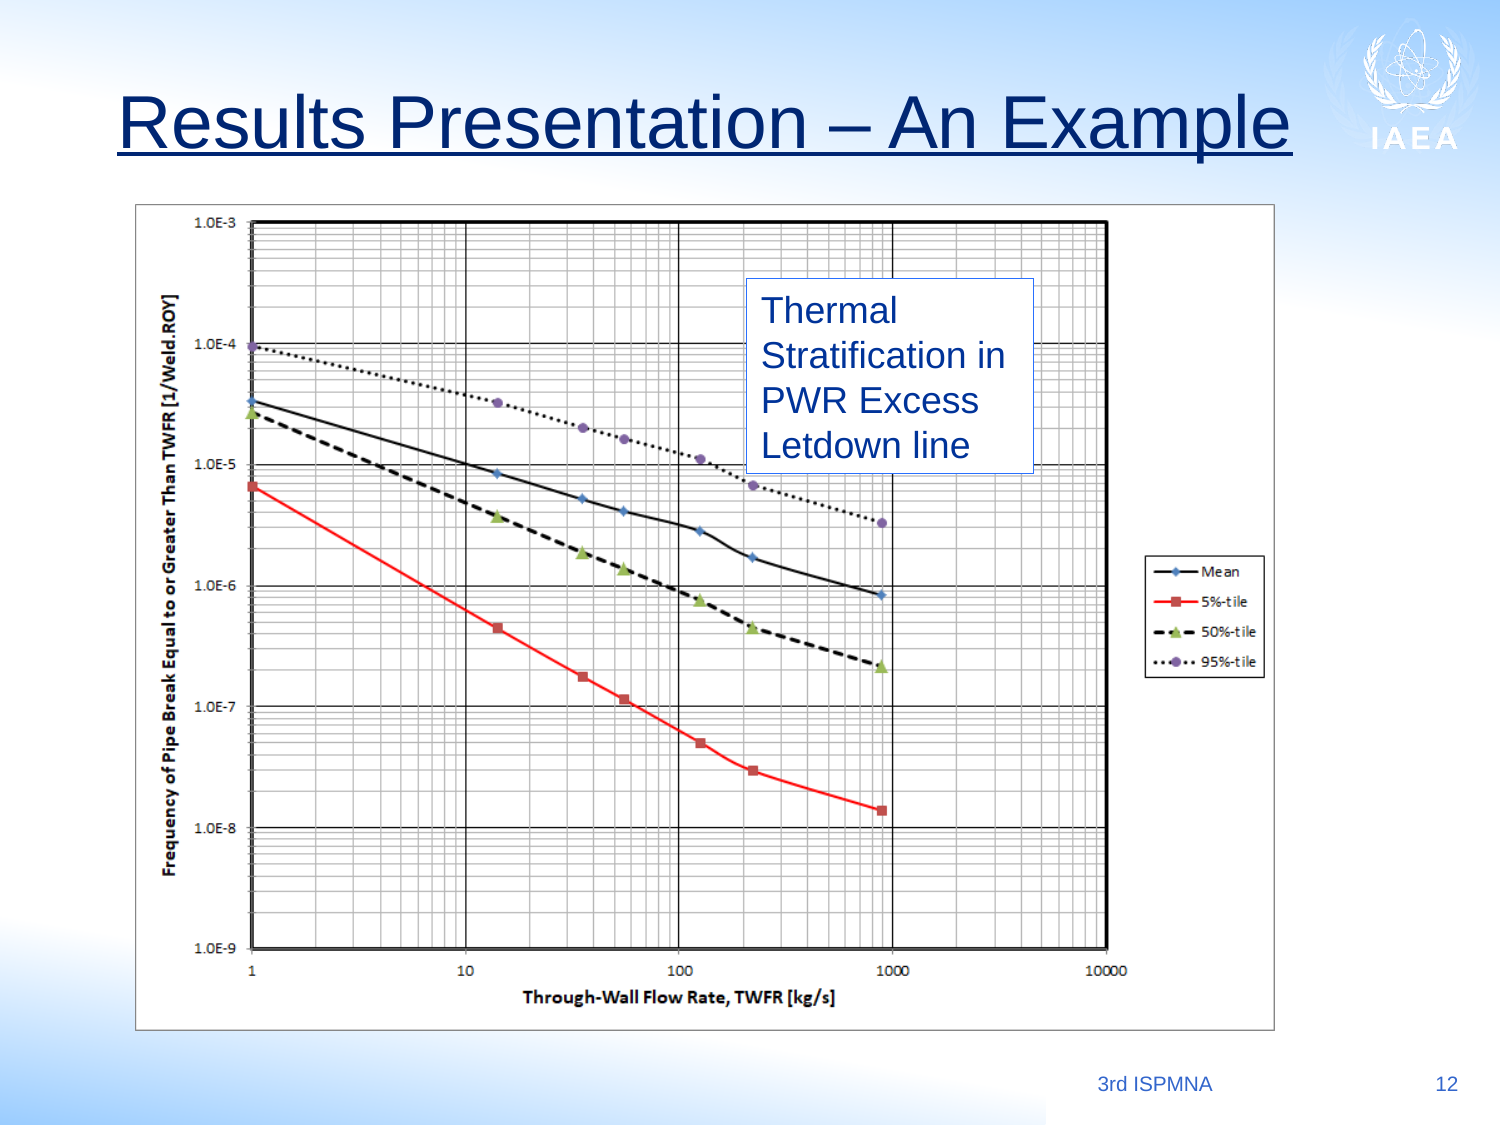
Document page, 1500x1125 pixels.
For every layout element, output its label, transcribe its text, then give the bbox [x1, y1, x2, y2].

picture [135, 204, 1275, 1031]
slide_number 12 [1389, 1063, 1474, 1112]
text_box Results Presentation – An Example [102, 65, 1298, 171]
footer 3rd ISPMNA [962, 1063, 1228, 1112]
picture [1303, 0, 1500, 172]
